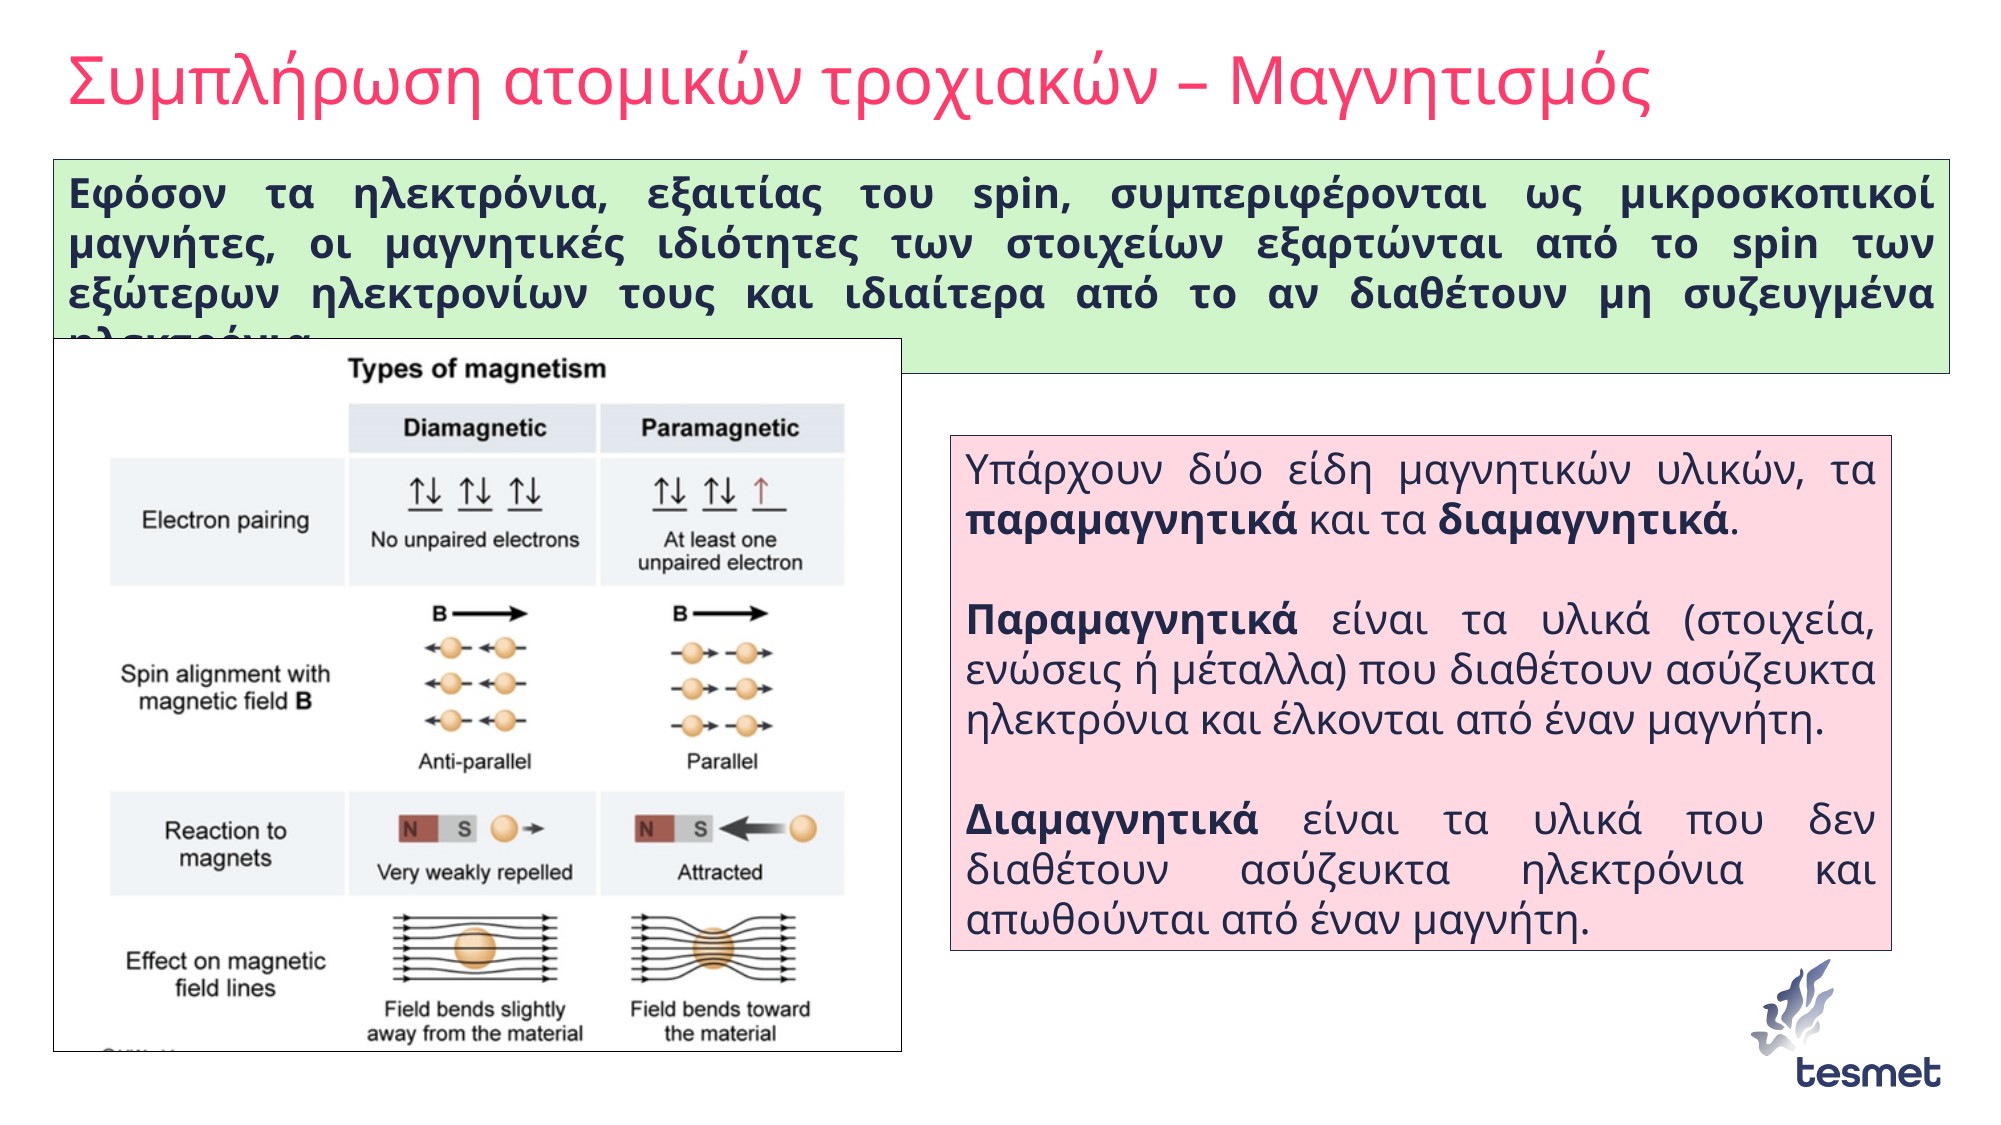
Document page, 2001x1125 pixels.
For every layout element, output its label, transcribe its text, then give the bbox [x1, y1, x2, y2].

text_box Εφόσον τα ηλεκτρόνια, εξαιτίας του spin, συμπεριφέρονται ως μικροσκοπικοί μαγνήτες, οι μαγνητικές ιδιότητες των στοιχείων εξαρτώνται από το spin των εξώτερων ηλεκτρονίων τους και ιδιαίτερα από το αν διαθέτουν μη συζευγμένα ηλεκτρόνια. [53, 159, 1950, 374]
picture [53, 338, 902, 1052]
title Συμπλήρωση ατομικών τροχιακών – Μαγνητισμός [53, 28, 1950, 138]
text_box Υπάρχουν δύο είδη μαγνητικών υλικών, τα παραμαγνητικά και τα διαμαγνητικά. Παραμαγνητικά είναι τα υλικά (στοιχεία, ενώσεις ή μέταλλα) που διαθέτουν ασύζευκτα ηλεκτρόνια και έλκονται από έναν μαγνήτη. Διαμαγνητικά είναι τα υλικά που δεν διαθέτουν ασύζευκτα ηλεκτρόνια και απωθούνται από έναν μαγνήτη. [950, 435, 1892, 951]
